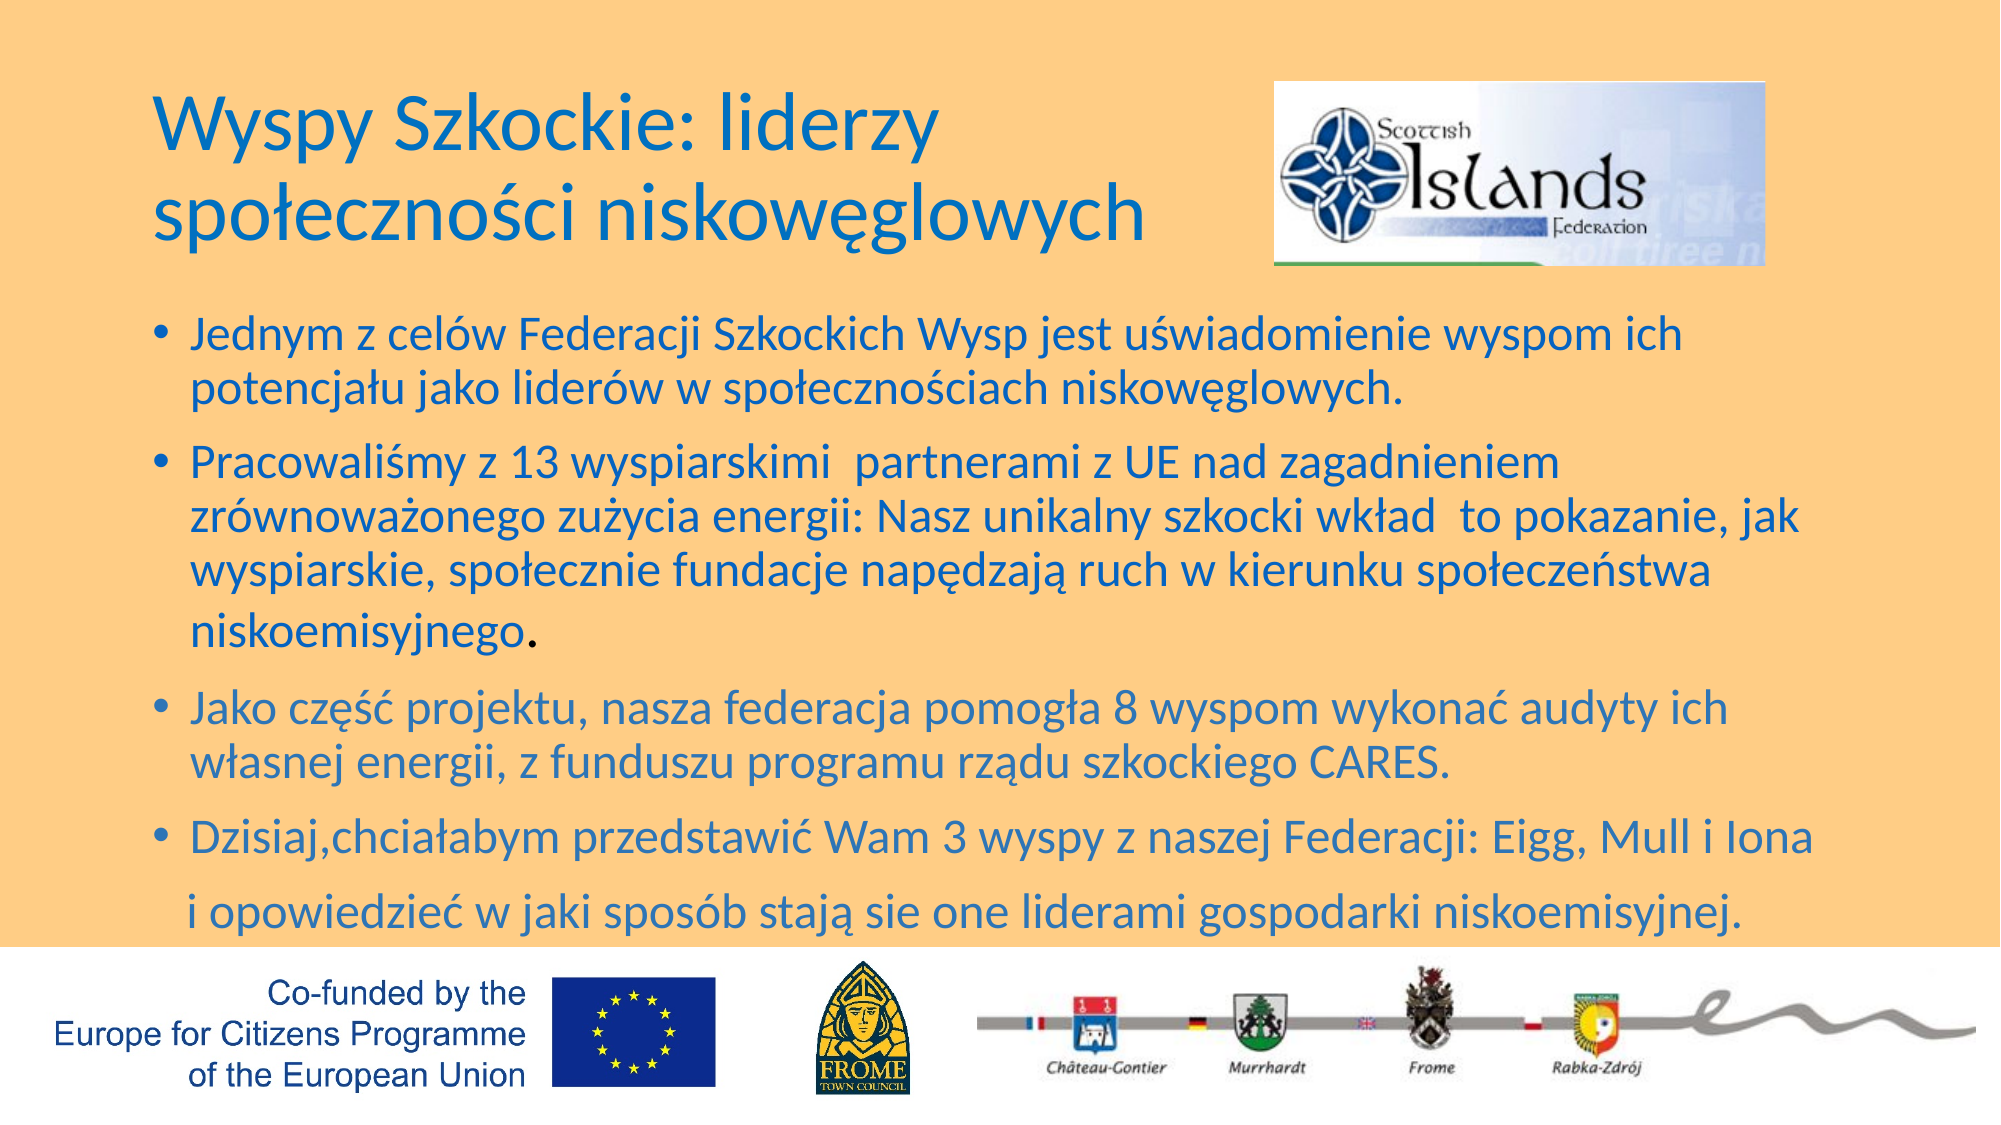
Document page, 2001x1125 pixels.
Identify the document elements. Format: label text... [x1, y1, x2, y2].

list Jednym z celów Federacji Szkockich Wysp jest uświadomienie wyspom ich potencjału jako liderów w społecznościach niskowęglowych. Pracowaliśmy z 13 wyspiarskimi partnerami z UE nad zagadnieniem zrównoważonego zużycia energii: Nasz unikalny szkocki wkład to pokazanie, jak wyspiarskie, społecznie fundacje napędzają ruch w kierunku społeczeństwa niskoemisyjnego. Jako część projektu, nasza federacja pomogła 8 wyspom wykonać audyty ich własnej energii, z funduszu programu rządu szkockiego CARES. Dzisiaj,chciałabym przedstawić Wam 3 wyspy z naszej Federacji: Eigg, Mull i Iona i opowiedzieć w jaki sposób stają sie one liderami gospodarki niskoemisyjnej. [137, 299, 1863, 928]
title Wyspy Szkockie: liderzy społeczności niskowęglowych [137, 59, 1863, 278]
picture [977, 947, 1976, 1112]
picture [1274, 81, 1766, 266]
picture [793, 947, 936, 1112]
picture [24, 947, 744, 1119]
